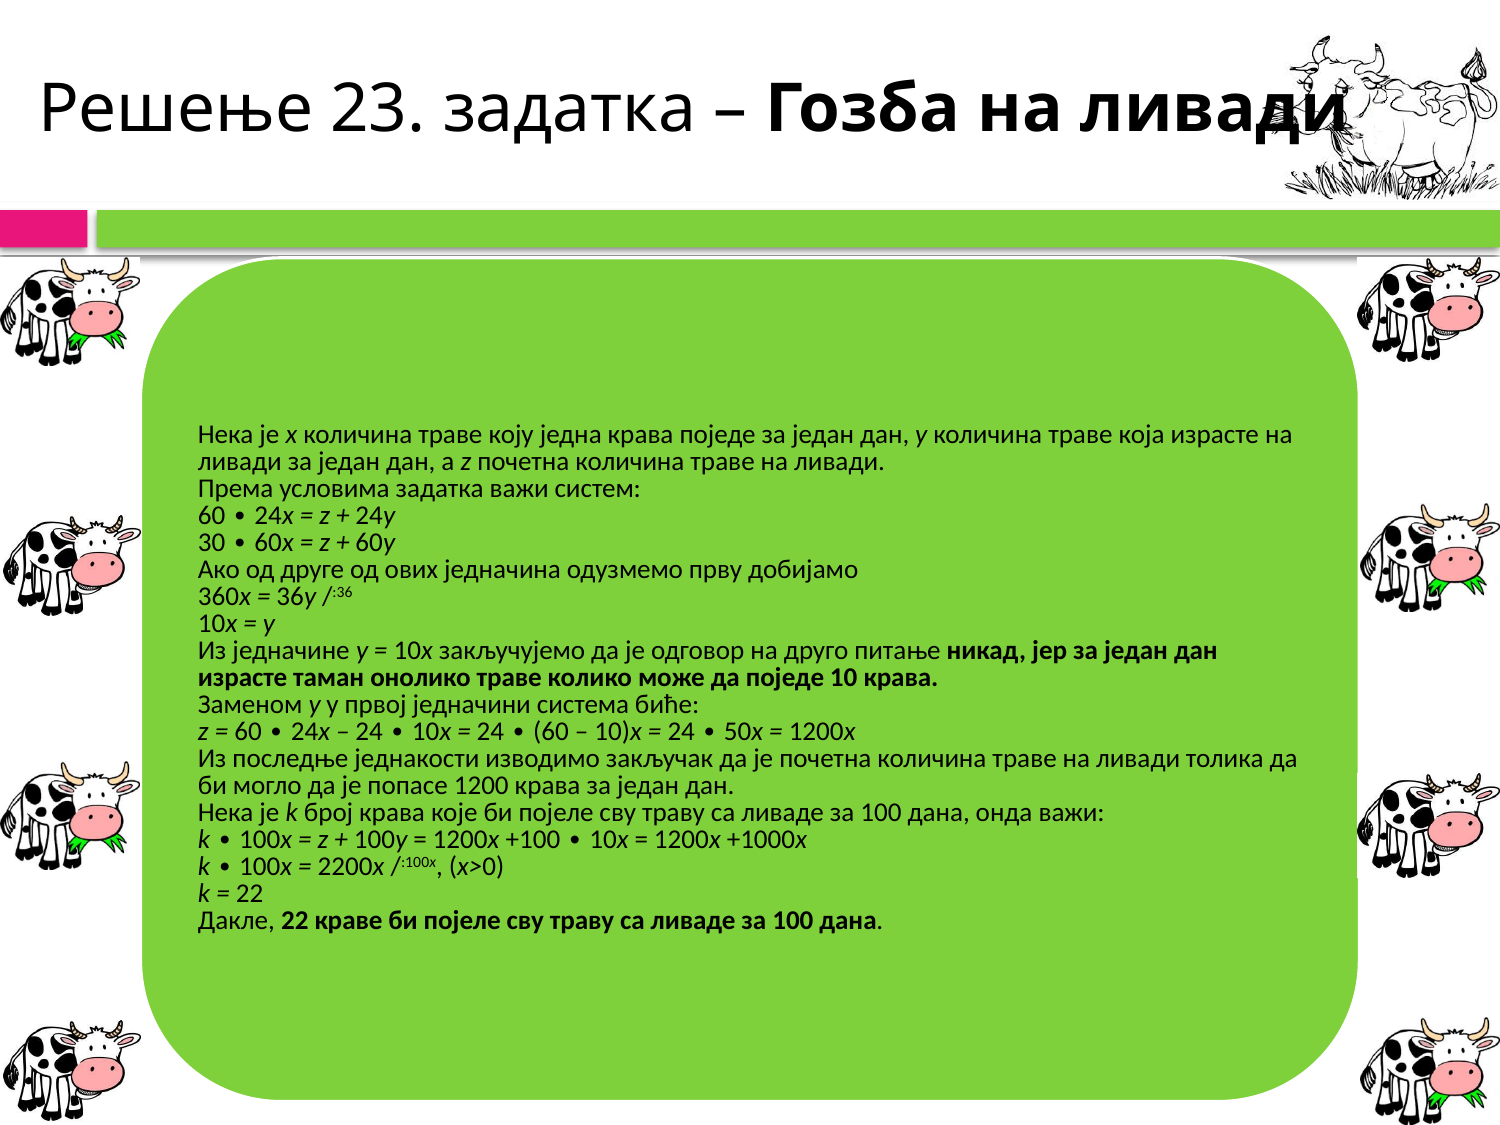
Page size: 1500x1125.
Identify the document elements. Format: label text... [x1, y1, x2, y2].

picture [1357, 257, 1500, 363]
picture [1262, 34, 1500, 200]
picture [1359, 503, 1500, 612]
picture [0, 257, 141, 366]
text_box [140, 257, 1360, 1102]
picture [1359, 1016, 1500, 1125]
picture [3, 1020, 141, 1122]
picture [0, 761, 141, 870]
title Решење 23. задатка – Гозба на ливади [23, 23, 1432, 186]
picture [3, 515, 141, 616]
picture [1357, 773, 1500, 878]
